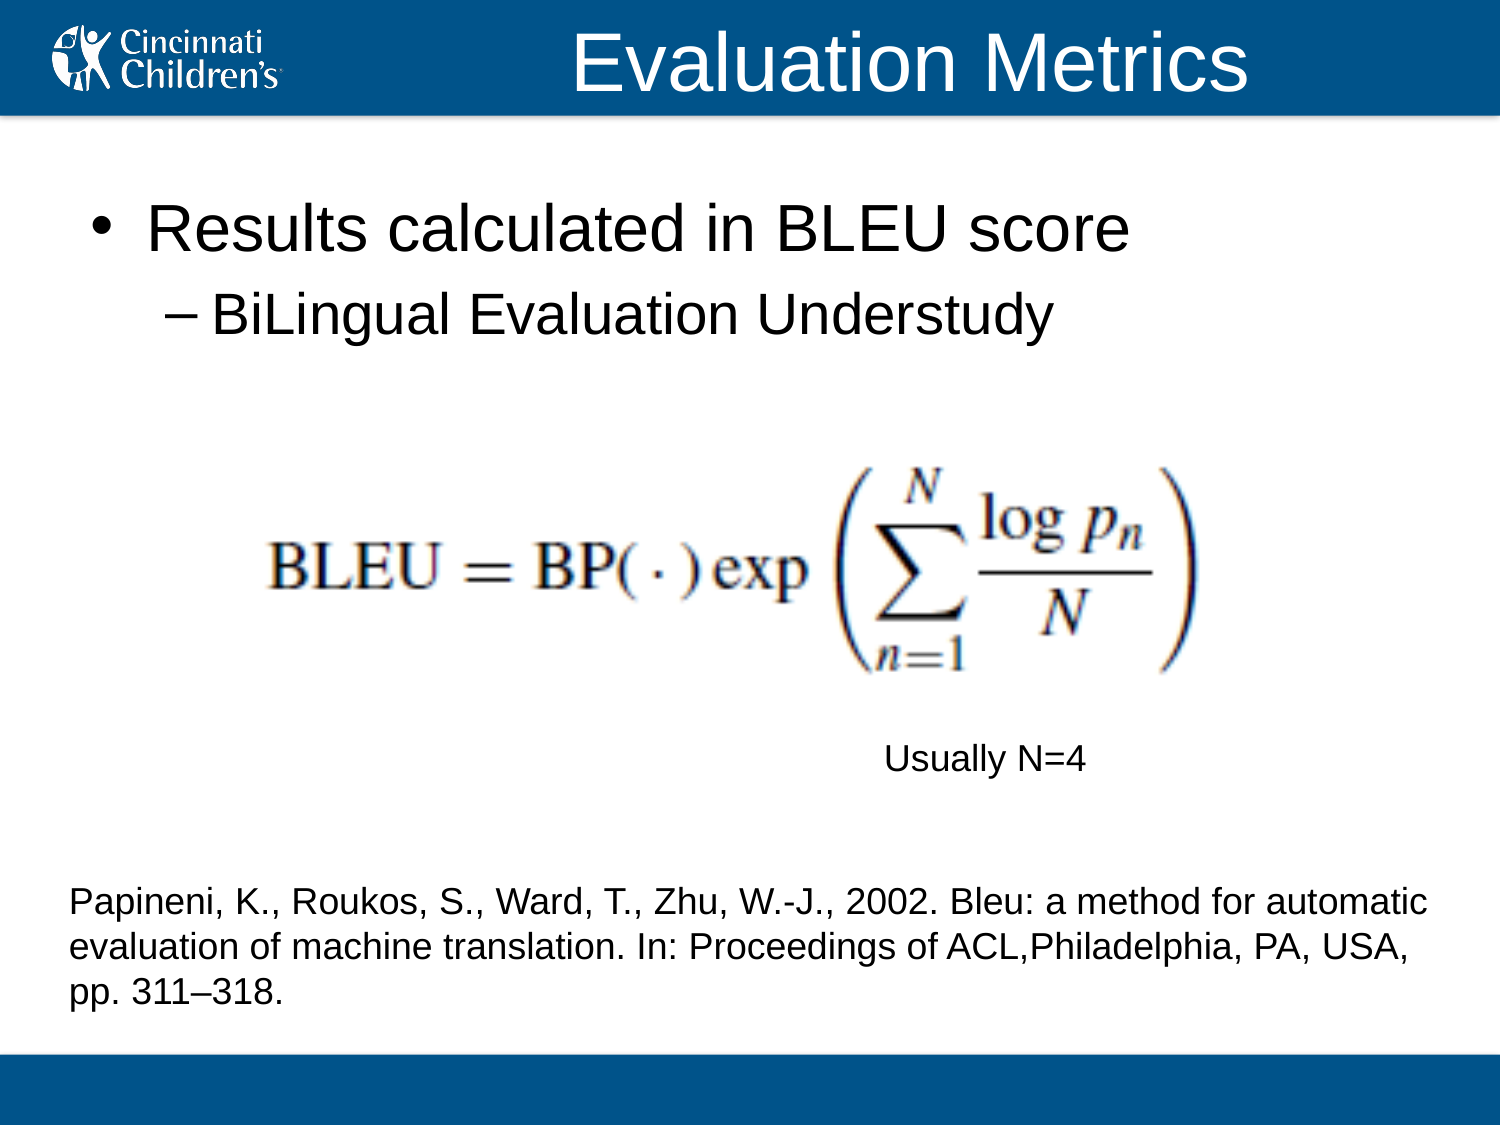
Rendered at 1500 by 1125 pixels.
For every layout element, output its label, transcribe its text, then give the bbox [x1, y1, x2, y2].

text_box Usually N=4 [869, 726, 1102, 787]
picture [49, 25, 286, 91]
title Evaluation Metrics [297, 0, 1500, 116]
text_box Papineni, K., Roukos, S., Ward, T., Zhu, W.-J., 2002. Bleu: a method for automatic evaluation of machine translation. In: Proceedings of ACL,Philadelphia, PA, USA, pp. 311–318. [54, 824, 1473, 1020]
picture [171, 444, 1254, 704]
list Results calculated in BLEU score BiLingual Evaluation Understudy [75, 177, 1425, 824]
